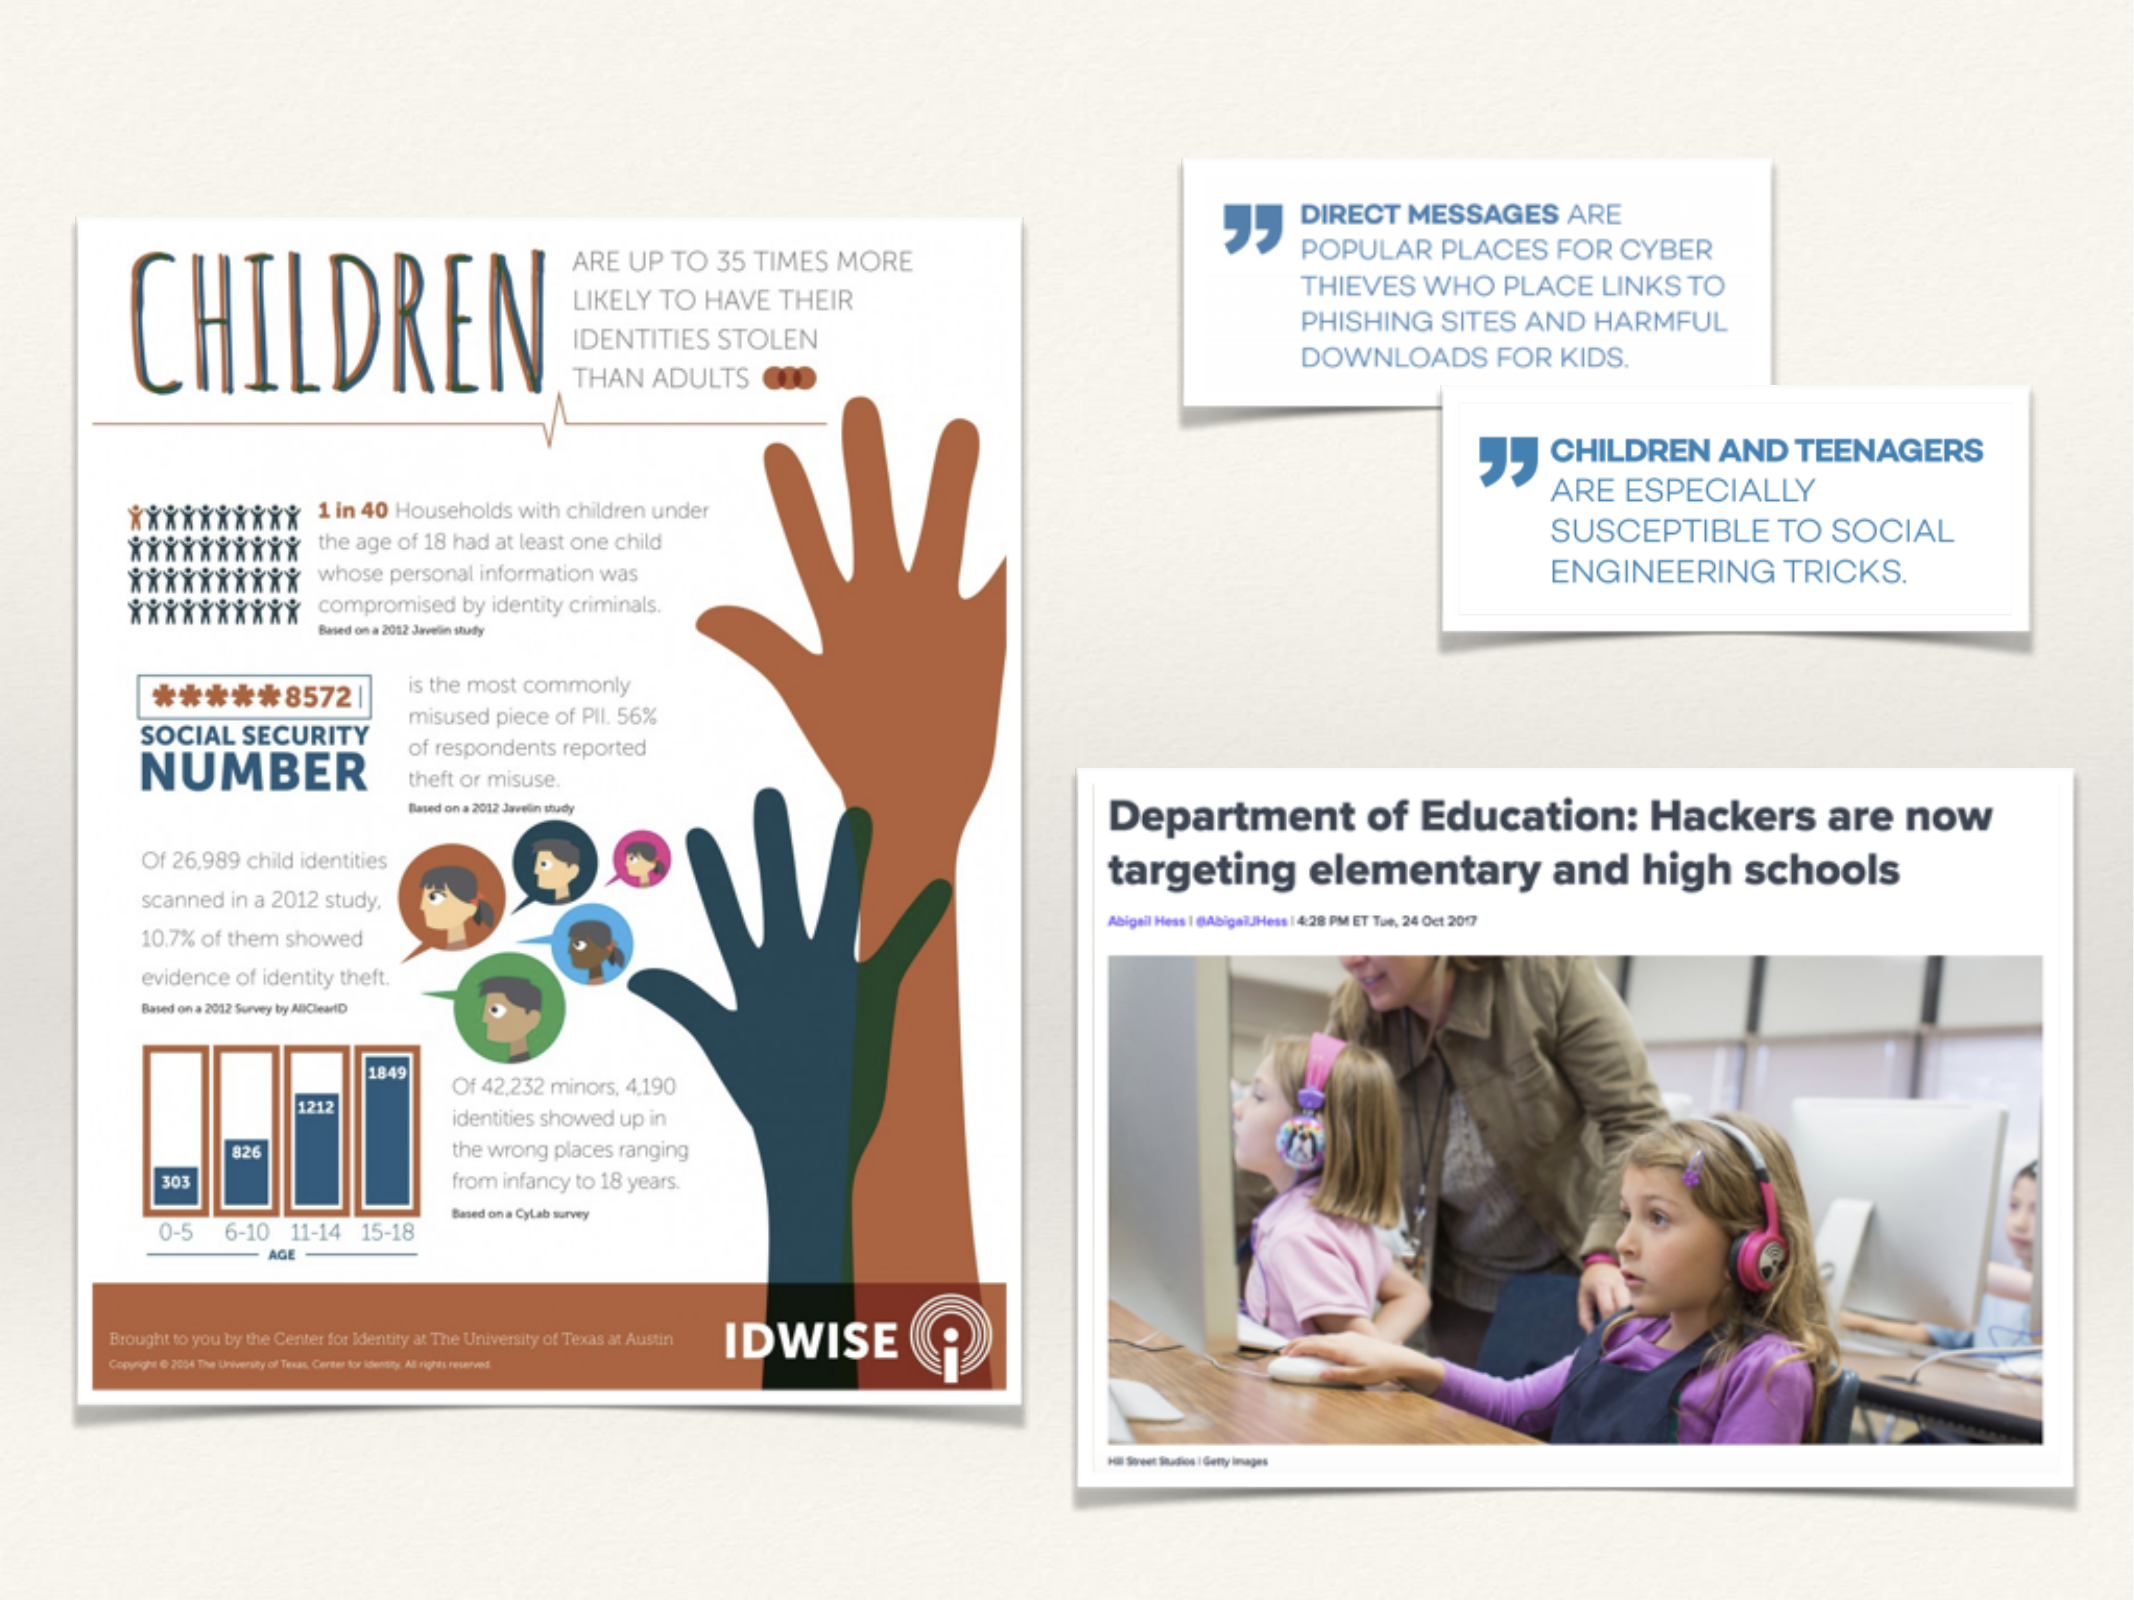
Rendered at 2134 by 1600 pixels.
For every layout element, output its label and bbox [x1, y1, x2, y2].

text_box [1434, 385, 2039, 663]
picture [0, 0, 2134, 1600]
